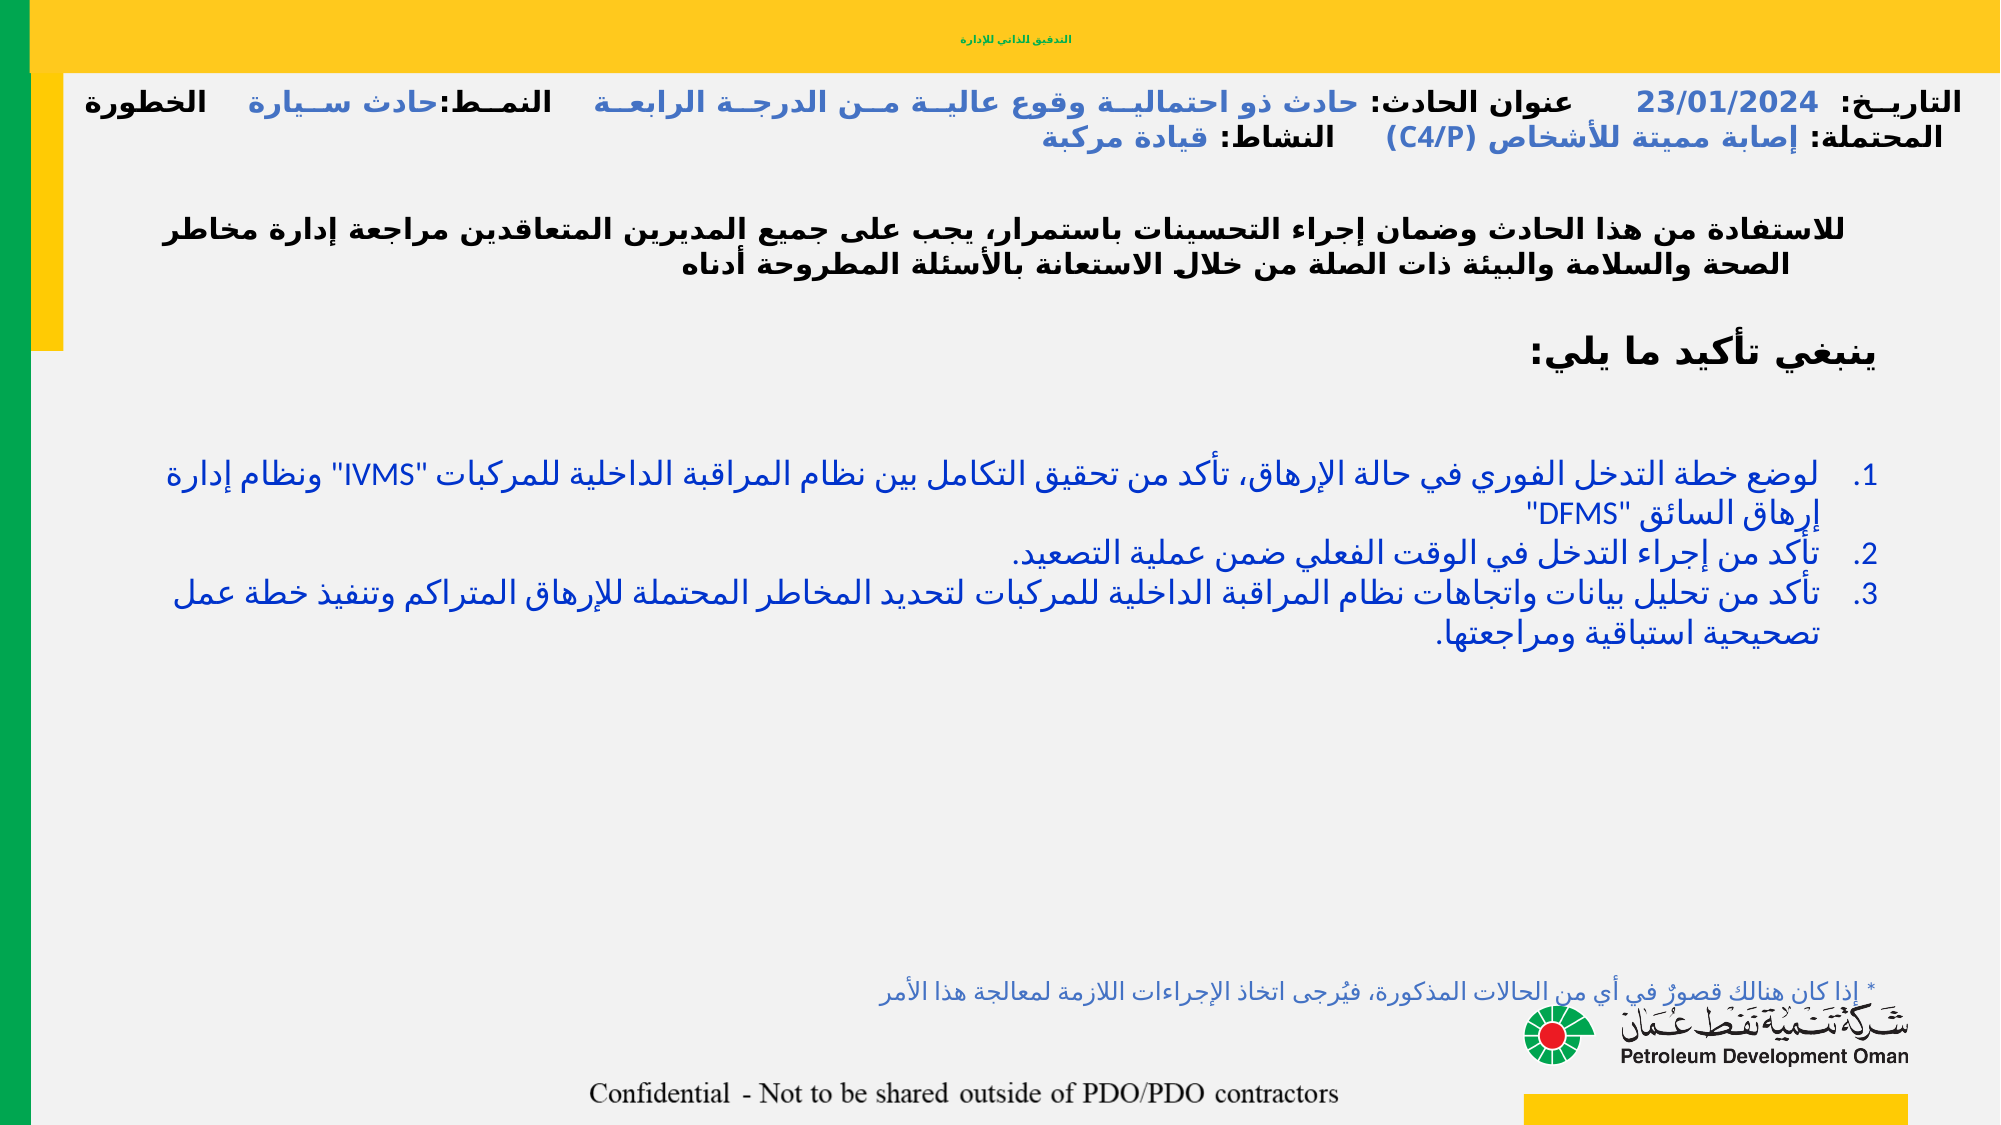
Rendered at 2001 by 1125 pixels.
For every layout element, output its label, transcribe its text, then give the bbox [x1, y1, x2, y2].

text_box ينبغي تأكيد ما يلي: لوضع خطة التدخل الفوري في حالة الإرهاق، تأكد من تحقيق التكامل بين نظام المراقبة الداخلية للمركبات "IVMS" ونظام إدارة إرهاق السائق "DFMS" تأكد من إجراء التدخل في الوقت الفعلي ضمن عملية التصعيد. تأكد من تحليل بيانات واتجاهات نظام المراقبة الداخلية للمركبات لتحديد المخاطر المحتملة للإرهاق المتراكم وتنفيذ خطة عمل تصحيحية استباقية ومراجعتها. * إذا كان هنالك قصورٌ في أي من الحالات المذكورة، فيُرجى اتخاذ الإجراءات اللازمة لمعالجة هذا الأمر [99, 319, 1893, 1013]
picture [1523, 1003, 1908, 1067]
text_box للاستفادة من هذا الحادث وضمان إجراء التحسينات باستمرار، يجب على جميع المديرين المتعاقدين مراجعة إدارة مخاطر الصحة والسلامة والبيئة ذات الصلة من خلال الاستعانة بالأسئلة المطروحة أدناه [69, 203, 1863, 288]
title التدقيق الذاتي للإدارة [29, 0, 2000, 74]
text_box التاريخ: 23/01/2024 عنوان الحادث: حادث ذو احتمالية وقوع عالية من الدرجة الرابعة النمط:حادث سيارة الخطورة المحتملة: إصابة مميتة للأشخاص (C4/P) النشاط: قيادة مركبة [69, 75, 1978, 161]
picture [505, 1065, 1424, 1125]
